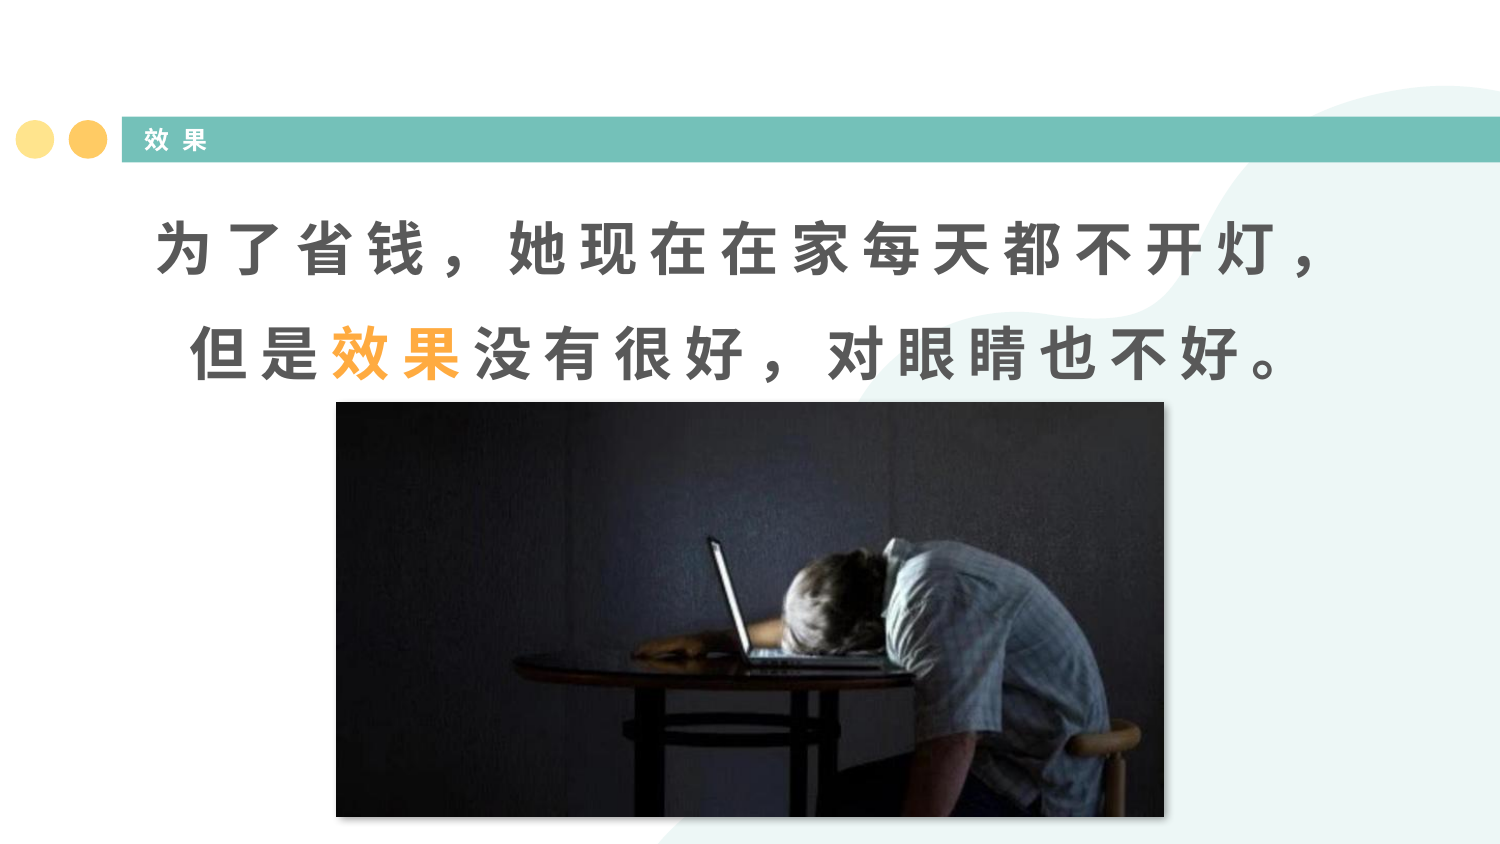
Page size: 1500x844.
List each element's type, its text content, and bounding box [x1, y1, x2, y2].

title 效果 [129, 118, 952, 170]
picture [336, 402, 1164, 817]
text_box 为了省钱，她现在在家每天都不开灯， 但是效果没有很好，对眼睛也不好。 [139, 169, 1361, 395]
